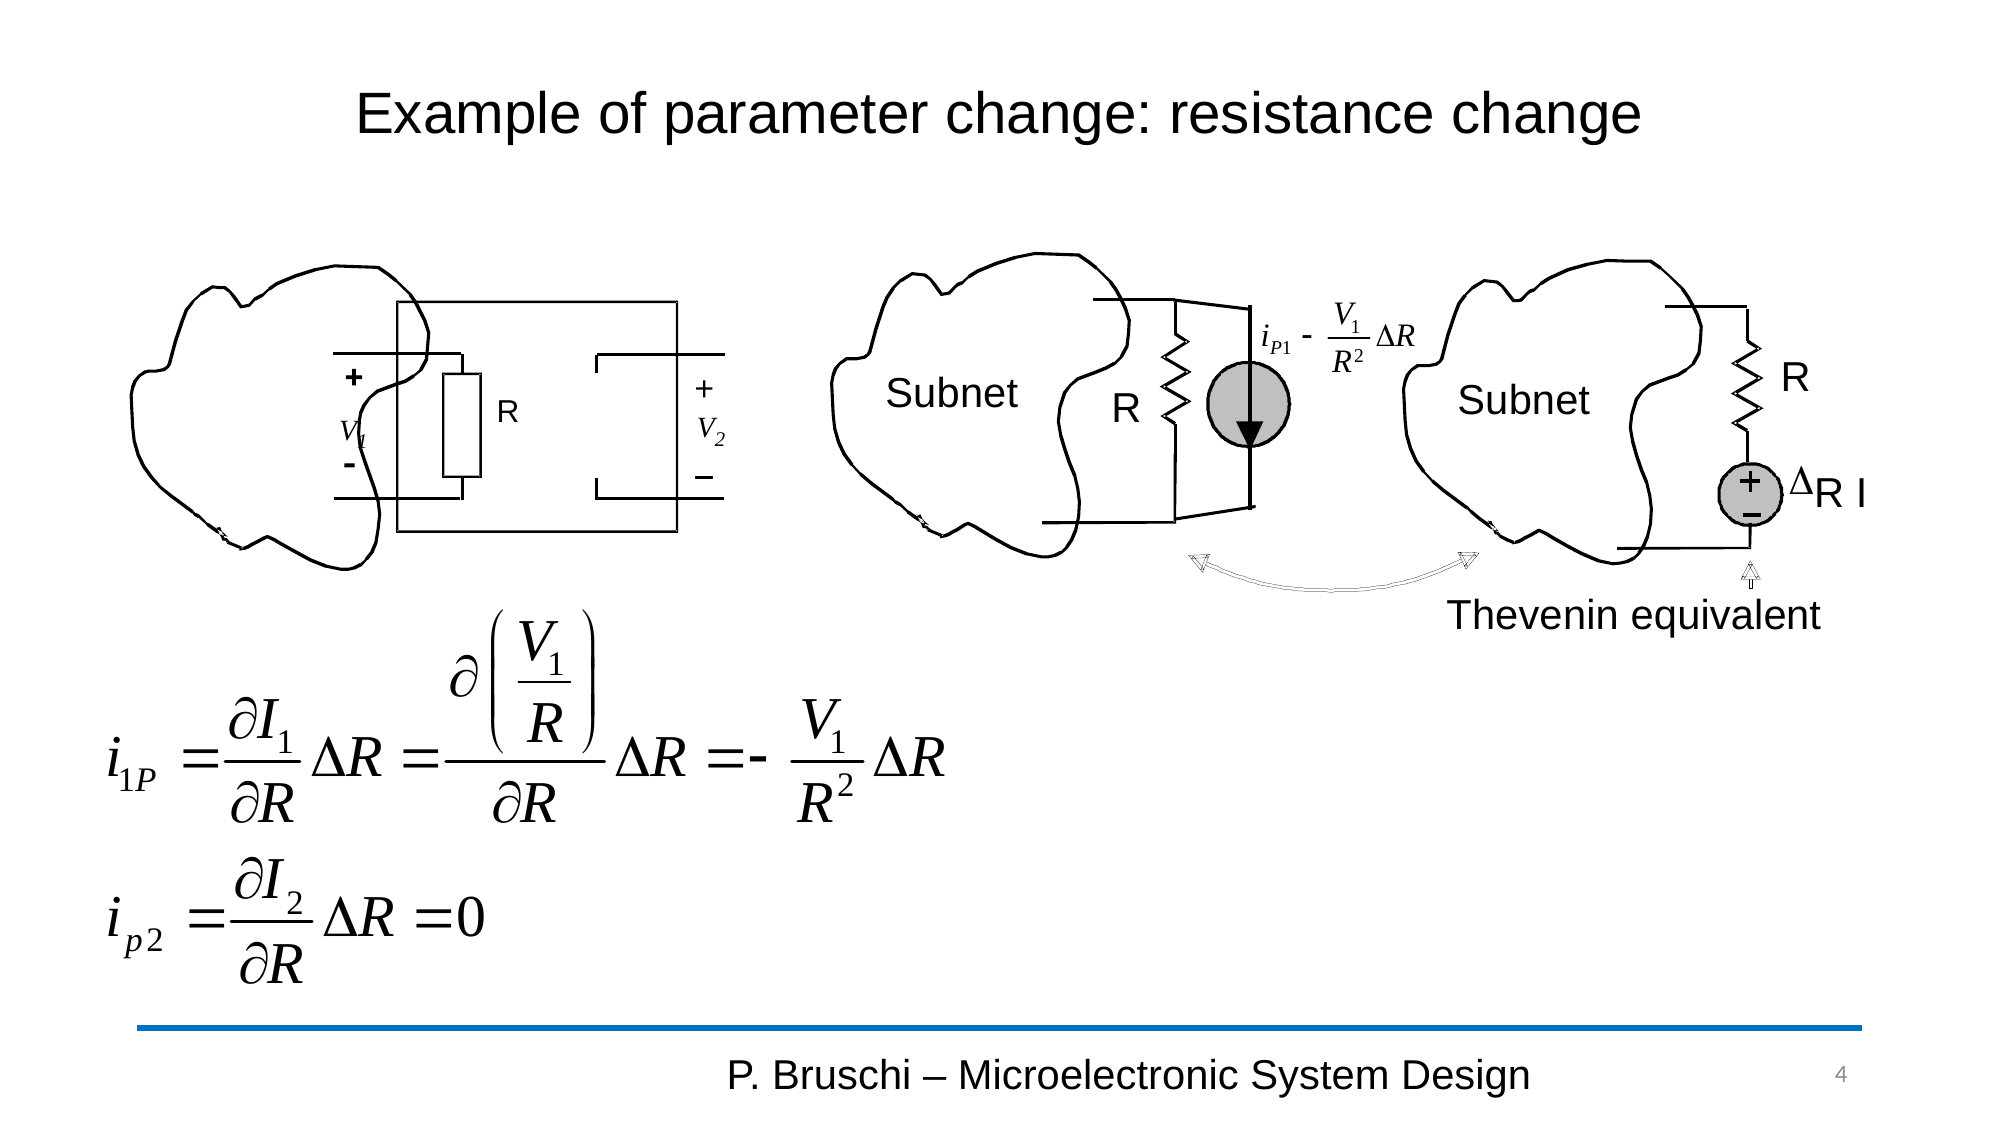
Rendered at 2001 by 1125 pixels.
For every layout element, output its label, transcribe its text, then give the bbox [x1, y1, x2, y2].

slide_number 4 [1718, 1042, 1863, 1103]
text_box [98, 598, 958, 996]
title Example of parameter change: resistance change [137, 59, 1863, 169]
footer P. Bruschi – Microelectronic System Design [662, 1042, 1596, 1103]
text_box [129, 251, 1869, 641]
